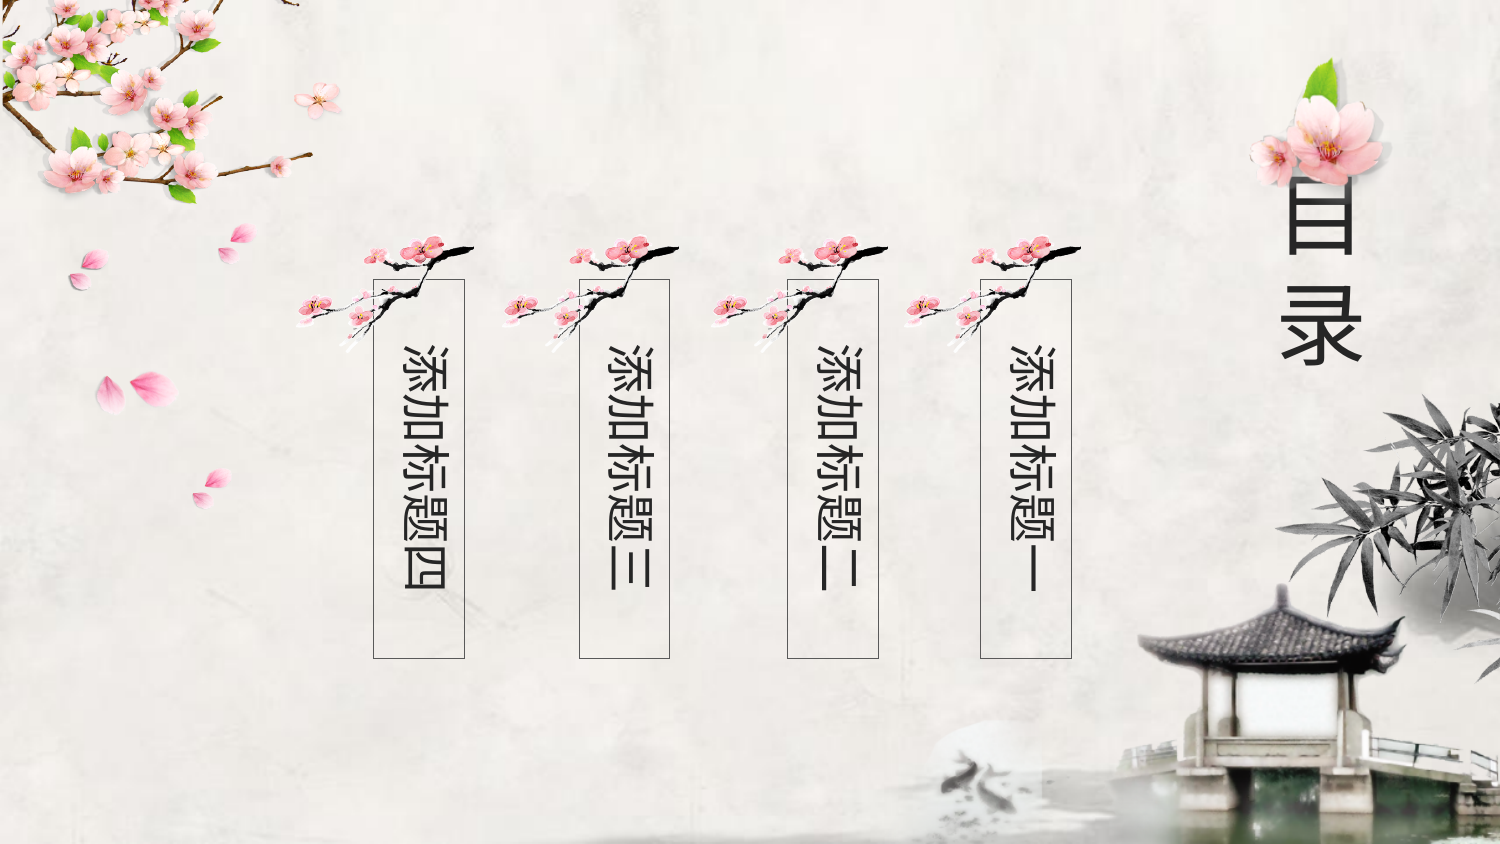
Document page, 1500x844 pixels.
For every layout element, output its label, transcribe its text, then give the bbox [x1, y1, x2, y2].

text_box 添加标题一 [980, 361, 1072, 384]
text_box 添加标题二 [787, 361, 879, 659]
picture [0, 0, 1500, 844]
text_box 目 录 [1260, 217, 1353, 371]
text_box 添加标题四 [373, 361, 465, 659]
text_box 添加标题三 [579, 361, 670, 659]
